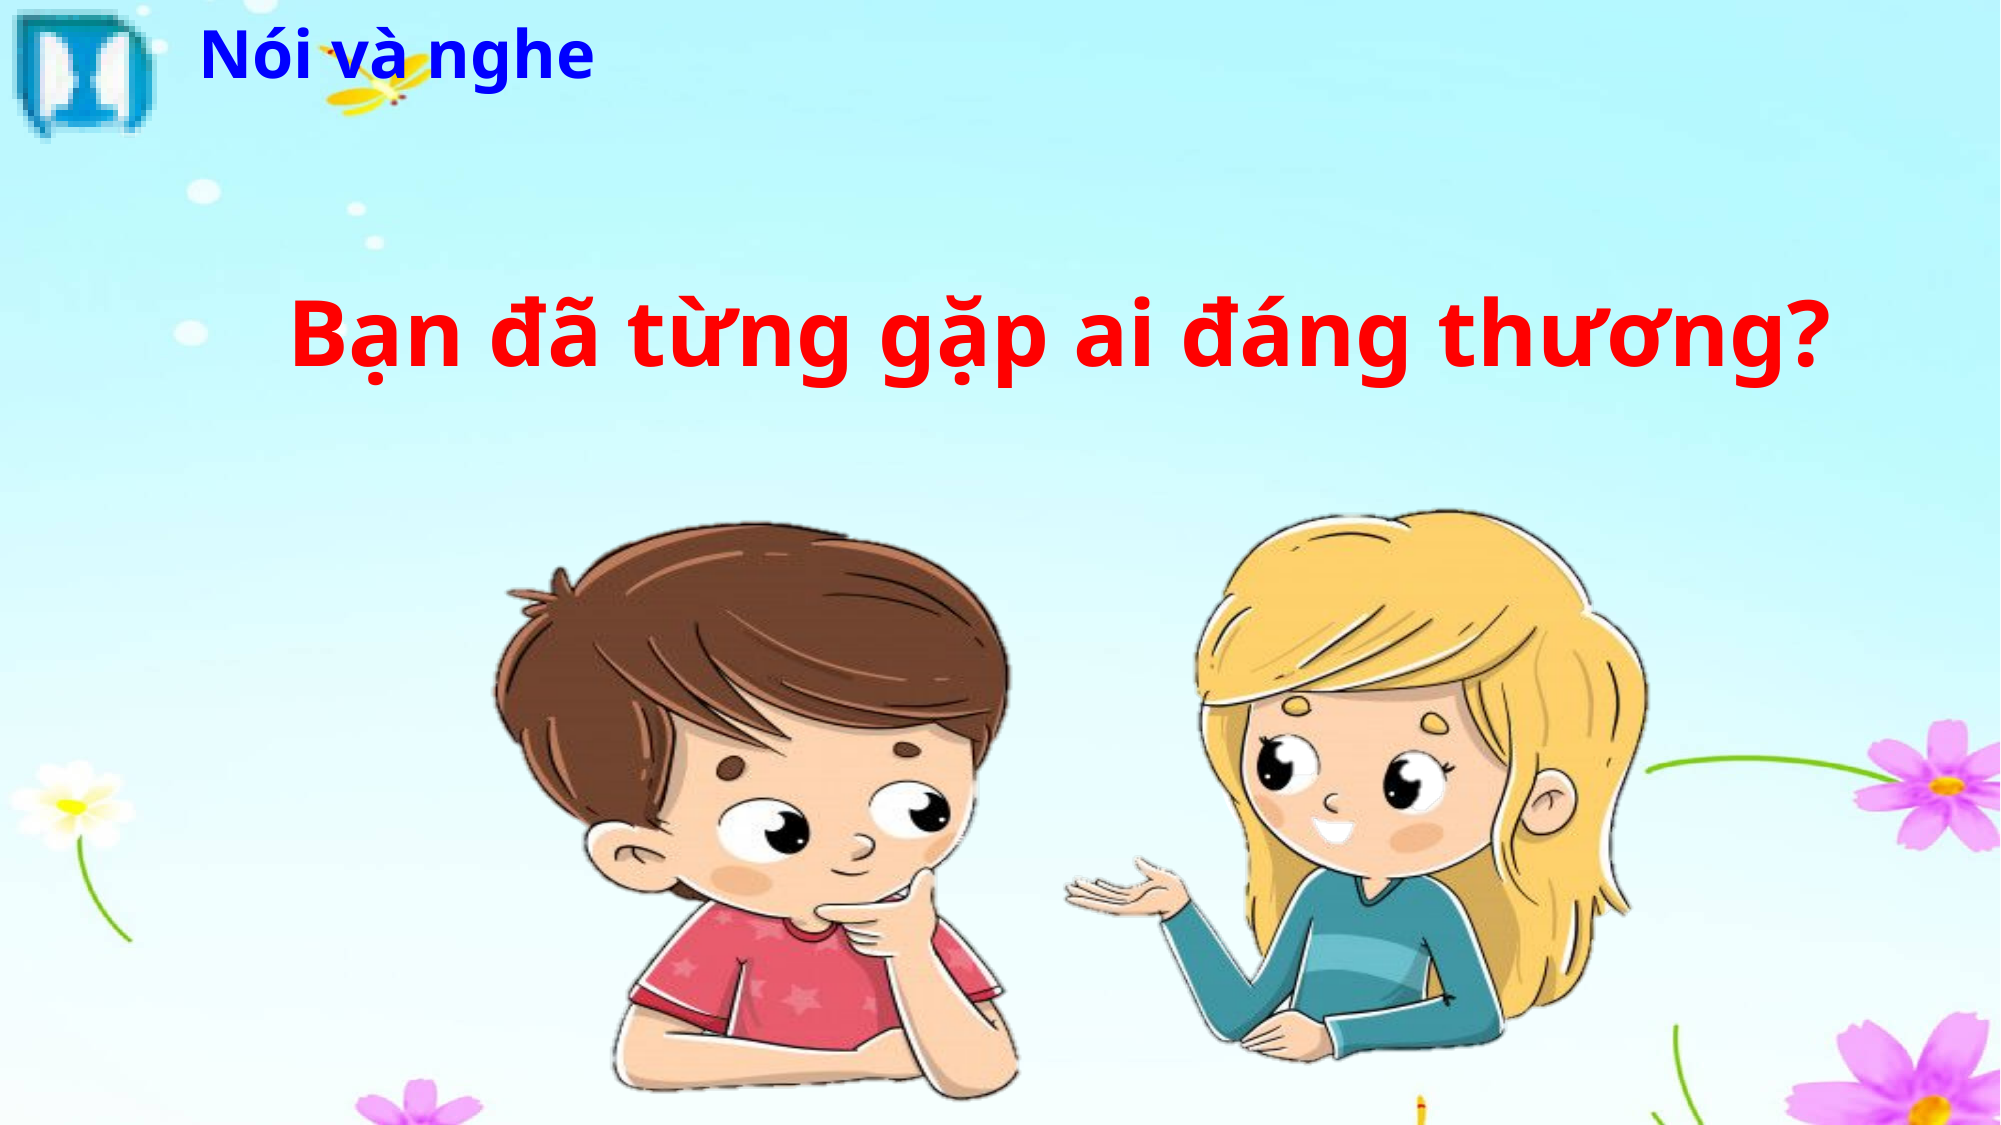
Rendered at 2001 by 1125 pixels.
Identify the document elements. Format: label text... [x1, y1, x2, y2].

text_box Nói và nghe [183, 4, 612, 100]
text_box Bạn đã từng gặp ai đáng thương? [272, 267, 2000, 393]
picture [0, 0, 2001, 1125]
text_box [452, 394, 1834, 1125]
